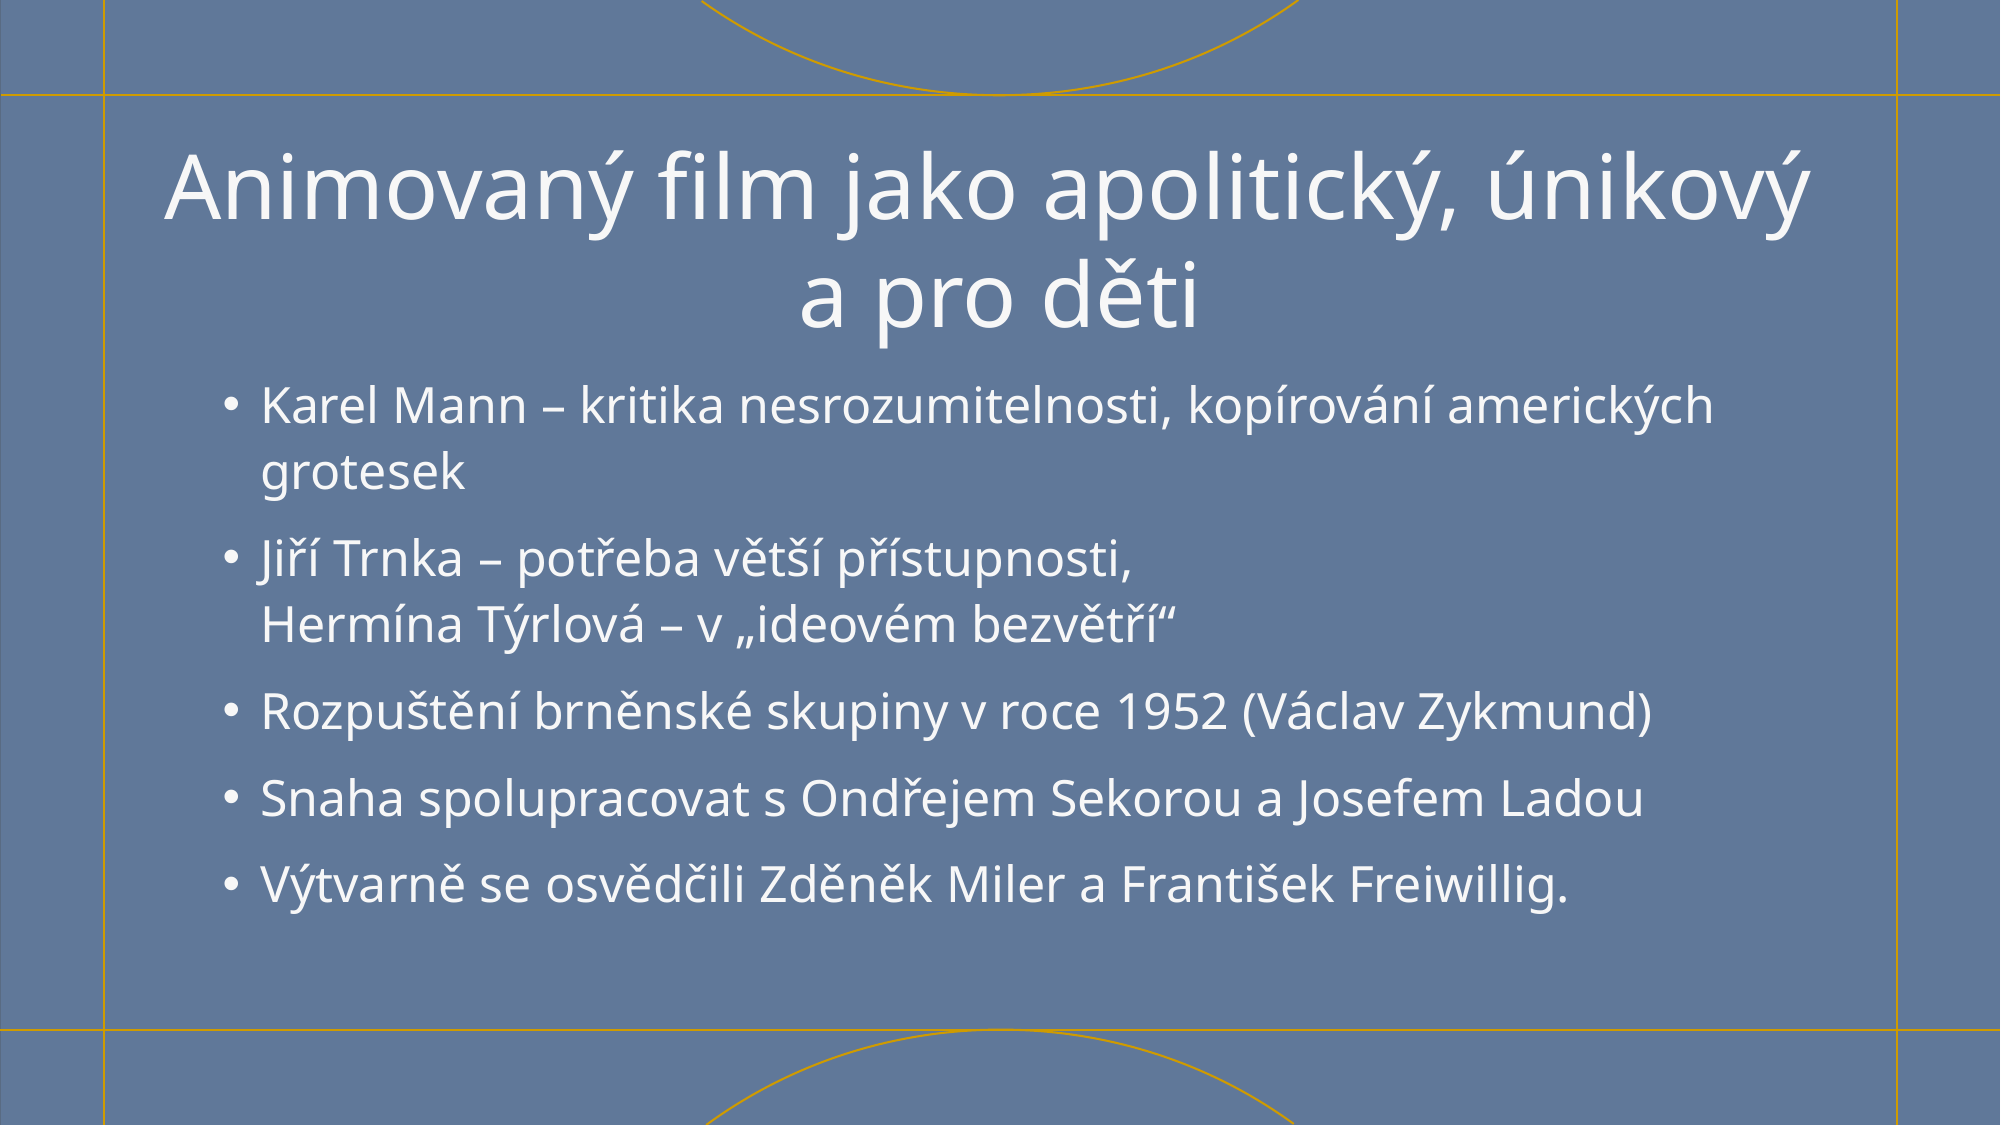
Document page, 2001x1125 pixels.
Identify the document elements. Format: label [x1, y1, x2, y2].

text_box [0, 0, 2000, 1125]
